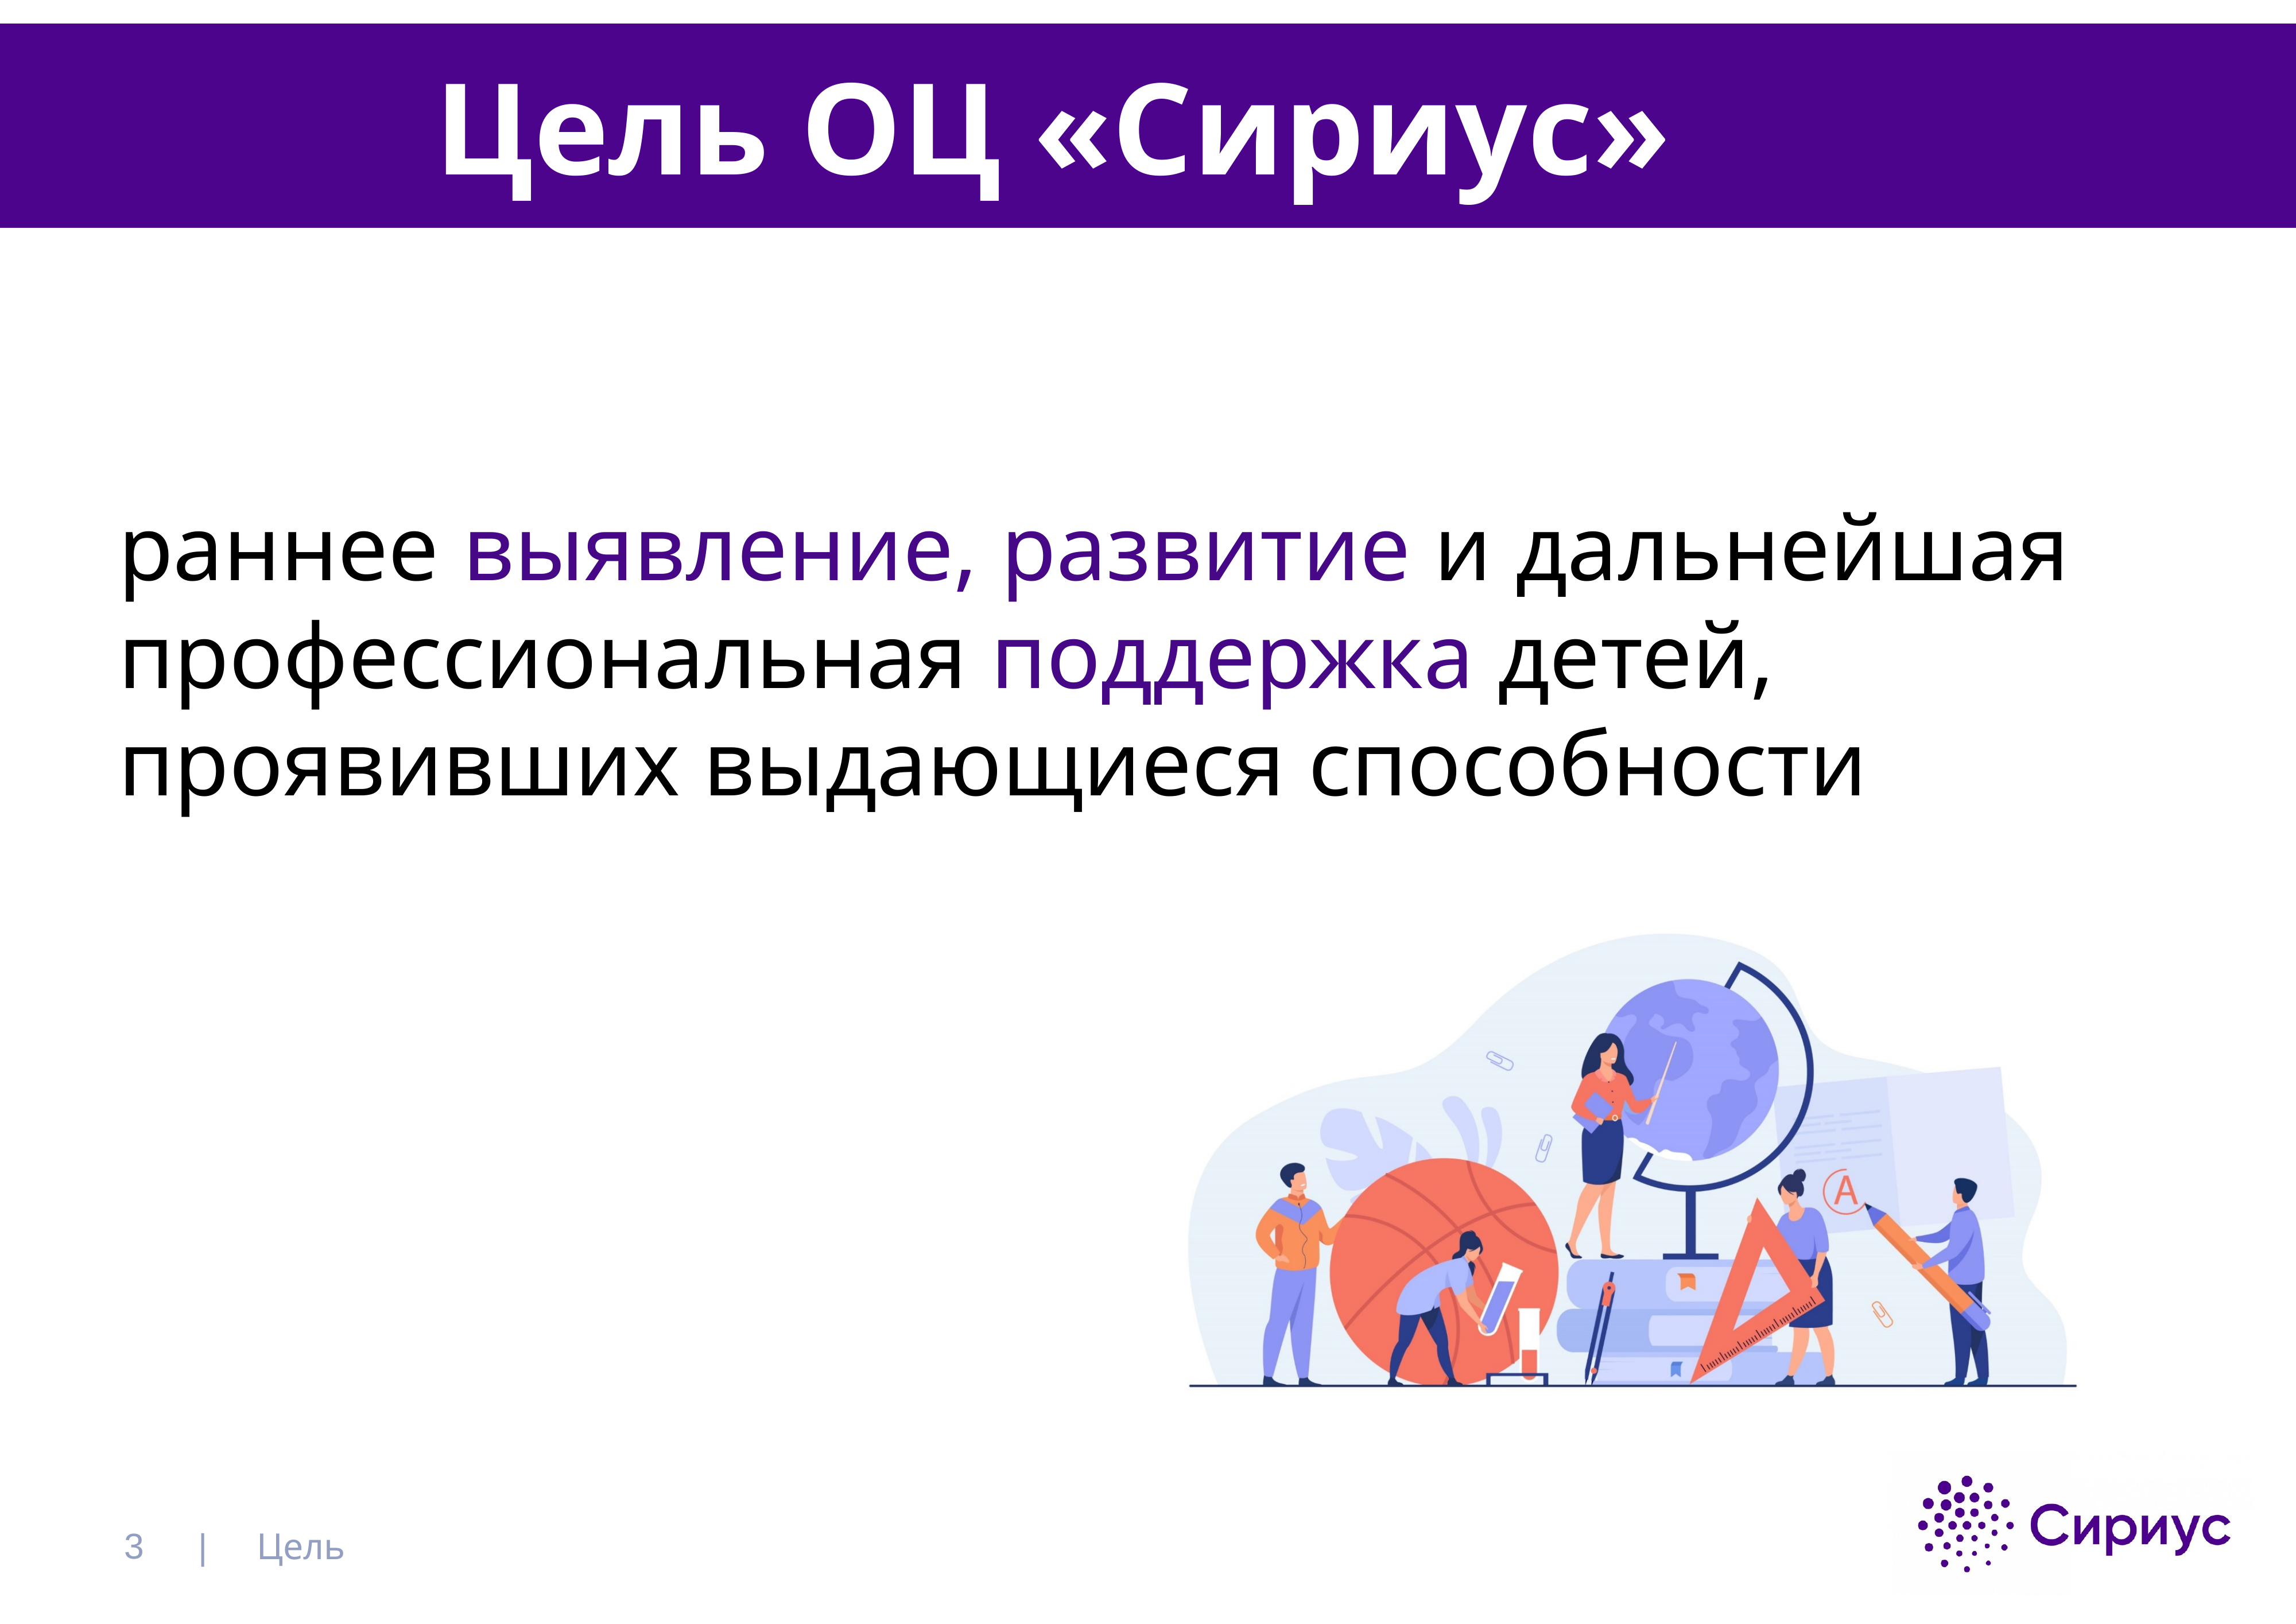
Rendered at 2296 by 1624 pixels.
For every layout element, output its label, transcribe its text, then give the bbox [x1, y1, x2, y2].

picture [1887, 1450, 2254, 1595]
text_box раннее выявление, развитие и дальнейшая профессиональная поддержка детей, проявивших выдающиеся способности [113, 486, 2296, 819]
list Цель [251, 1518, 1891, 1572]
picture [1139, 846, 2111, 1413]
title Цель ОЦ «Сириус» [0, 43, 2214, 217]
slide_number 3 [118, 1518, 150, 1571]
